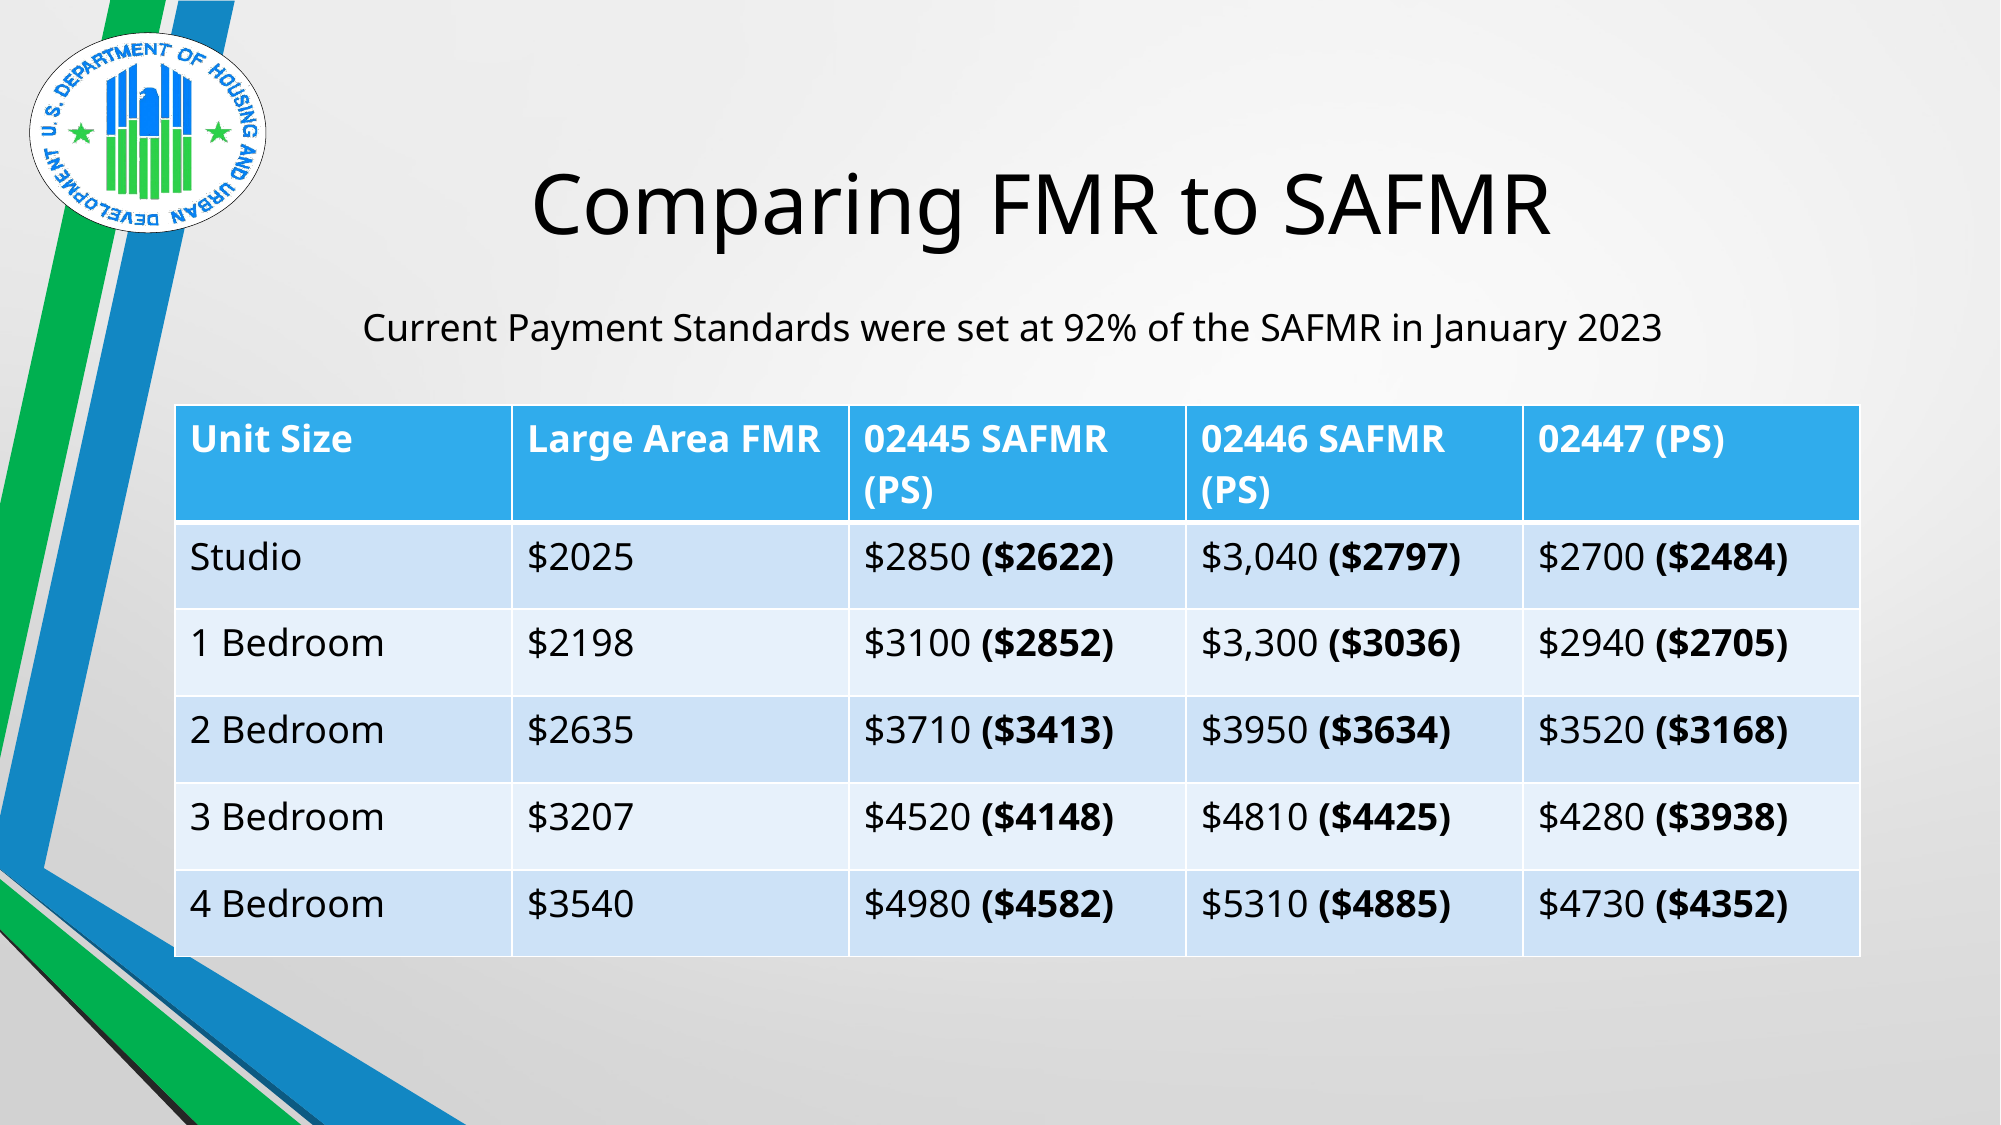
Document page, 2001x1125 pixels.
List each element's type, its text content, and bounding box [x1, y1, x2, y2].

table_cell 2 Bedroom [176, 697, 511, 782]
table_cell $2025 [513, 525, 848, 608]
table_cell $3,040 ($2797) [1187, 525, 1522, 608]
table_cell $3540 [513, 871, 848, 956]
table_cell $4280 ($3938) [1524, 784, 1859, 869]
table_header Large Area FMR [513, 406, 848, 520]
table_cell Studio [176, 525, 511, 608]
table_cell $2700 ($2484) [1524, 525, 1859, 608]
table_cell $4730 ($4352) [1524, 871, 1859, 956]
table_cell $4980 ($4582) [850, 871, 1185, 956]
title Comparing FMR to SAFMR [198, 75, 1884, 327]
table_cell $4520 ($4148) [850, 784, 1185, 869]
table_cell $3710 ($3413) [850, 697, 1185, 782]
table_cell $5310 ($4885) [1187, 871, 1522, 956]
text_box Current Payment Standards were set at 92% of the SAFMR in January 2023 [347, 296, 1679, 357]
table_cell $2850 ($2622) [850, 525, 1185, 608]
table_cell $4810 ($4425) [1187, 784, 1522, 869]
table_cell $3520 ($3168) [1524, 697, 1859, 782]
table_cell $2198 [513, 610, 848, 695]
table_header Unit Size [176, 406, 511, 520]
table_cell 3 Bedroom [176, 784, 511, 869]
table_cell $3,300 ($3036) [1187, 610, 1522, 695]
table_cell $2940 ($2705) [1524, 610, 1859, 695]
table_cell $3950 ($3634) [1187, 697, 1522, 782]
picture [39, 39, 261, 228]
table_cell $3100 ($2852) [850, 610, 1185, 695]
table_header 02446 SAFMR (PS) [1187, 406, 1522, 520]
table_header 02445 SAFMR (PS) [850, 406, 1185, 520]
table_header 02447 (PS) [1524, 406, 1859, 520]
table_cell 1 Bedroom [176, 610, 511, 695]
table_cell $3207 [513, 784, 848, 869]
table_cell 4 Bedroom [176, 871, 511, 956]
table_cell $2635 [513, 697, 848, 782]
